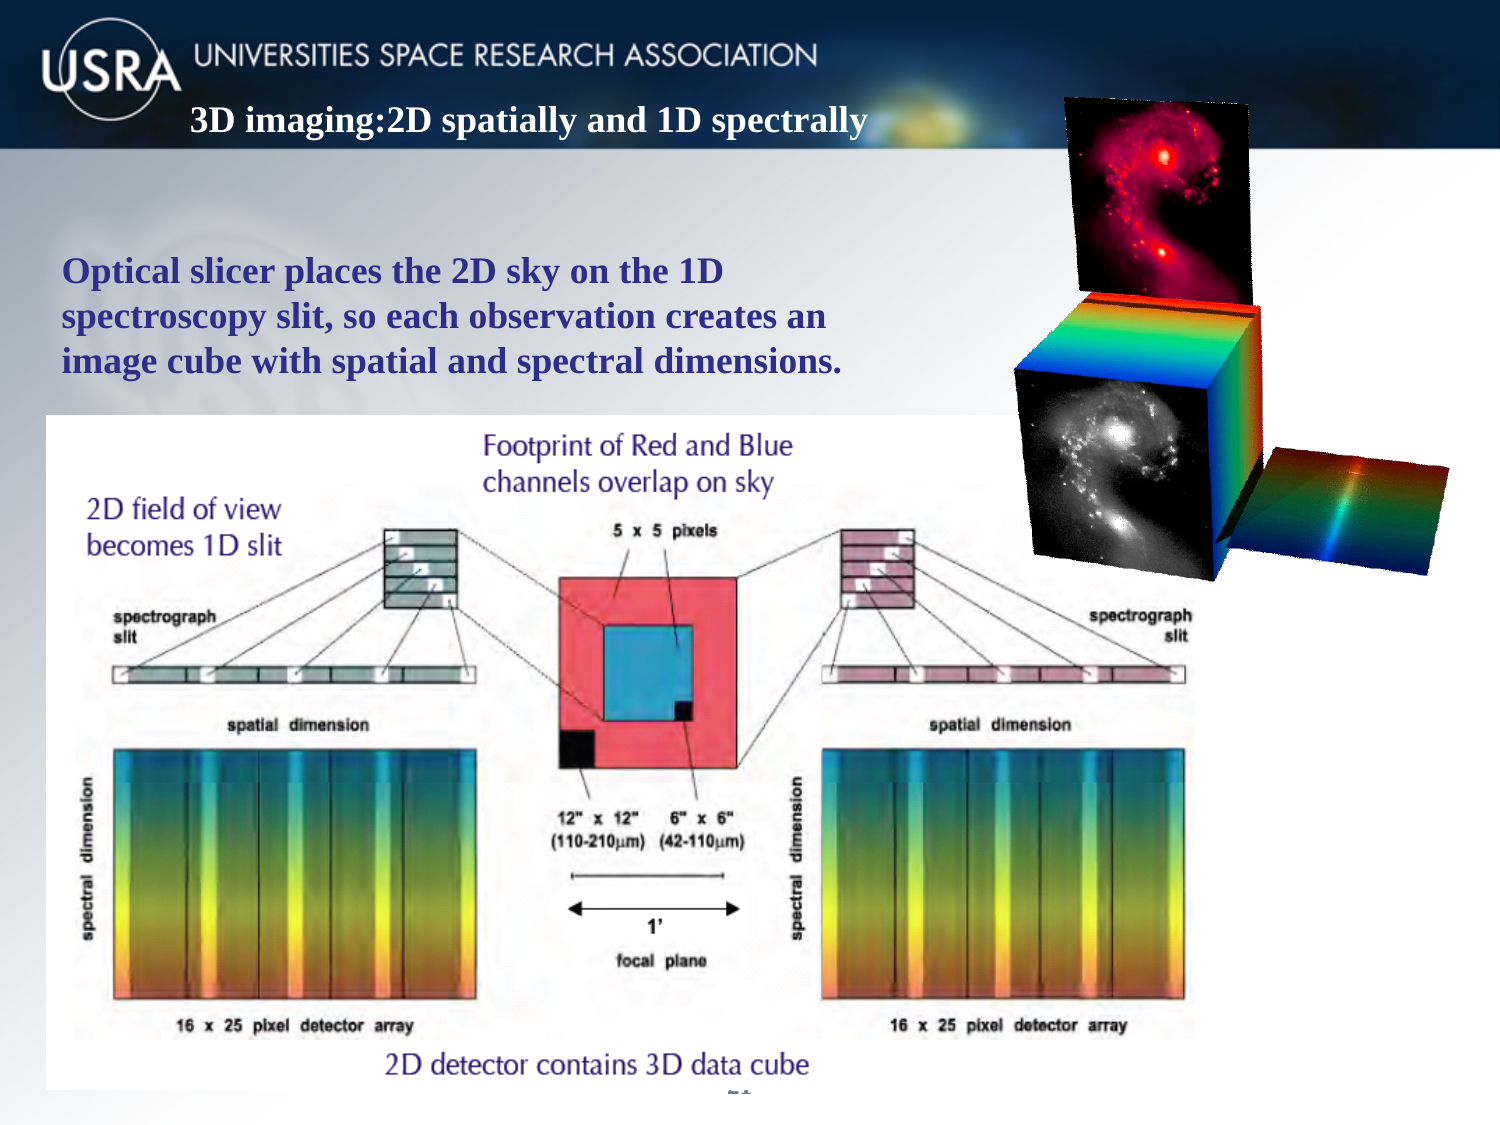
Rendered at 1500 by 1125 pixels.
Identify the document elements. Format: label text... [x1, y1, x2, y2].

text_box 3D imaging:2D spatially and 1D spectrally [175, 87, 925, 148]
text_box Optical slicer places the 2D sky on the 1D spectroscopy slit, so each observation creates an image cube with spatial and spectral dimensions. [46, 239, 913, 415]
picture [0, 0, 1500, 1125]
